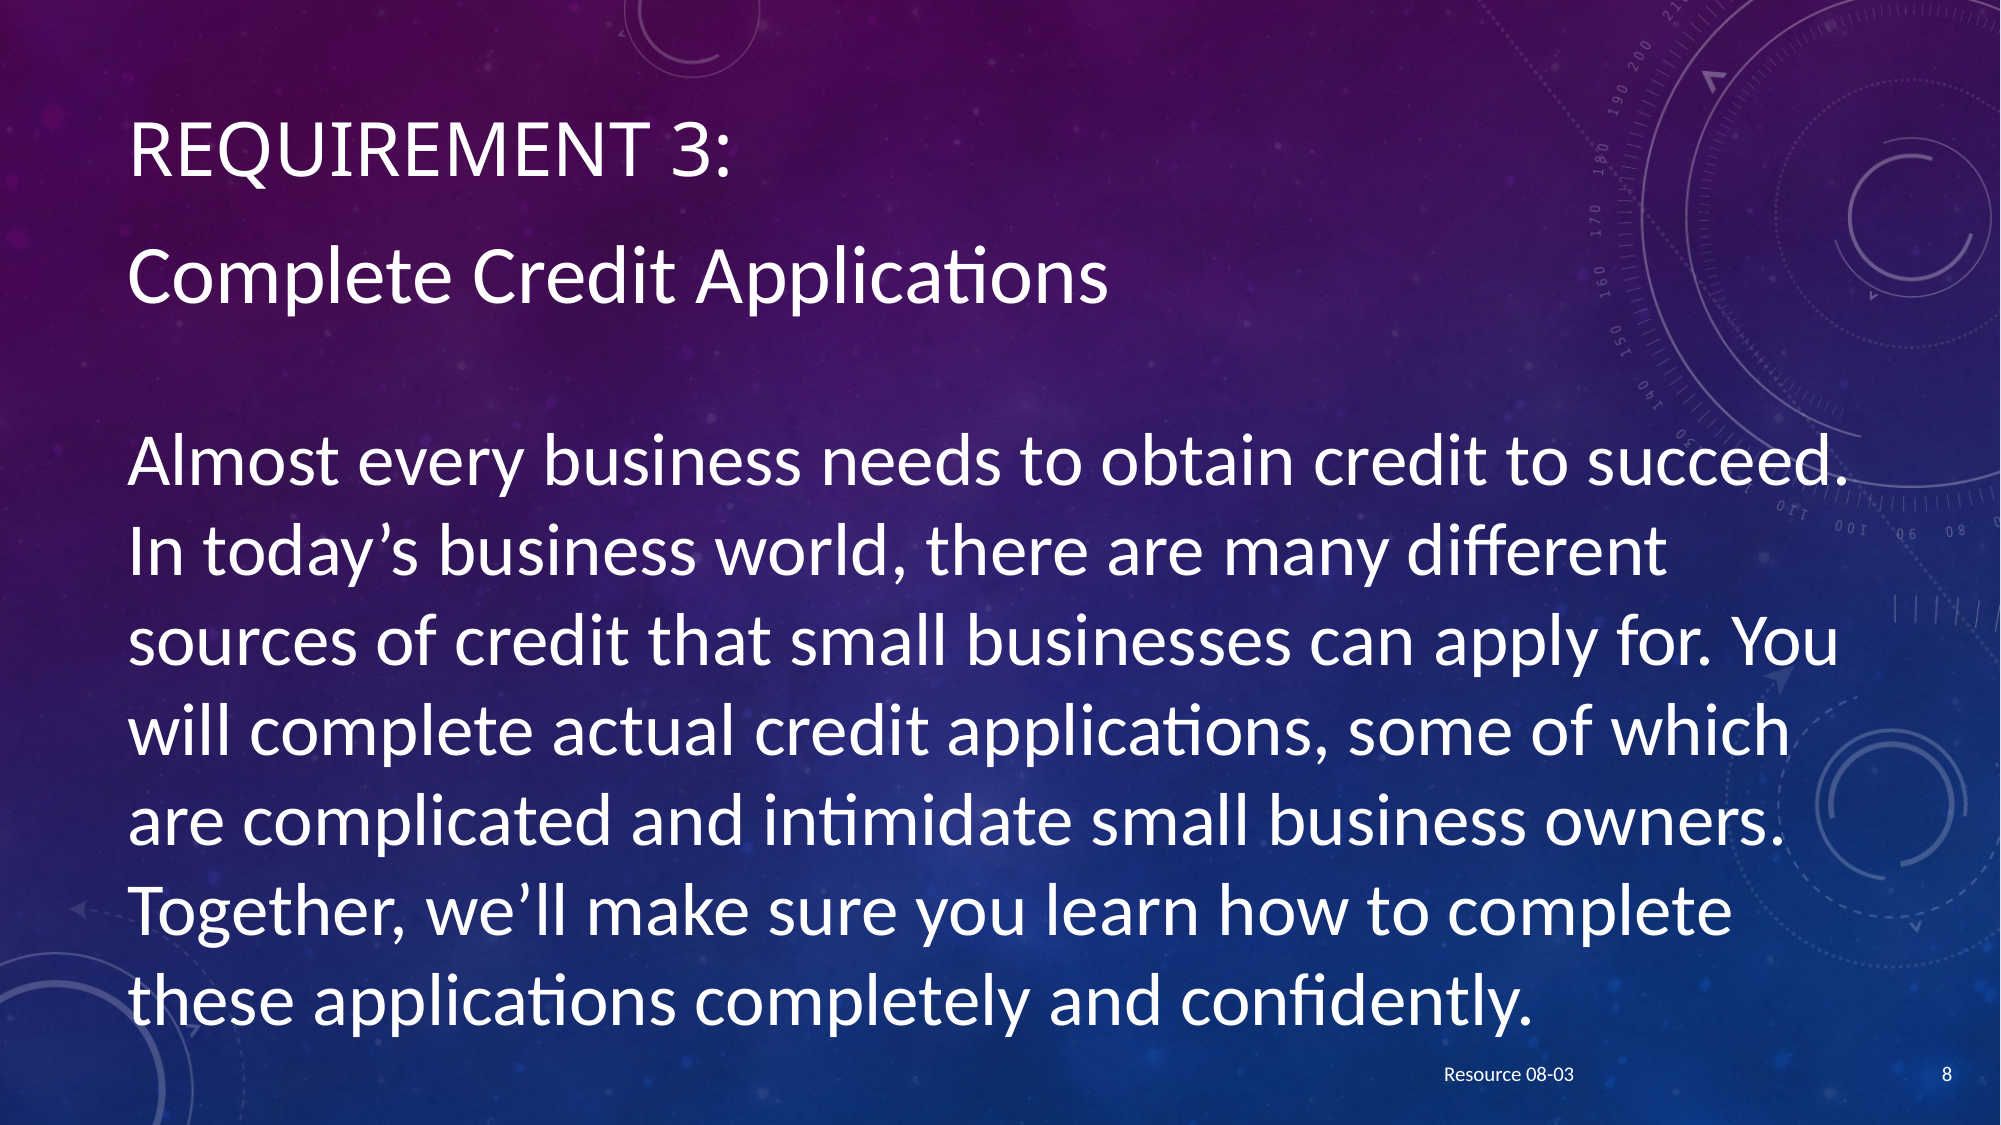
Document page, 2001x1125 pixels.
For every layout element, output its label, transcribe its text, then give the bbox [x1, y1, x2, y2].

text_box Complete Credit Applications Almost every business needs to obtain credit to succeed. In today’s business world, there are many different sources of credit that small businesses can apply for. You will complete actual credit applications, some of which are complicated and intimidate small business owners. Together, we’ll make sure you learn how to complete these applications completely and confidently. [112, 213, 1923, 1048]
title Requirement 3: [112, 27, 1775, 213]
footer Resource 08-03 [305, 1041, 1590, 1104]
picture [0, 0, 2001, 1125]
slide_number 8 [1876, 1041, 1968, 1104]
